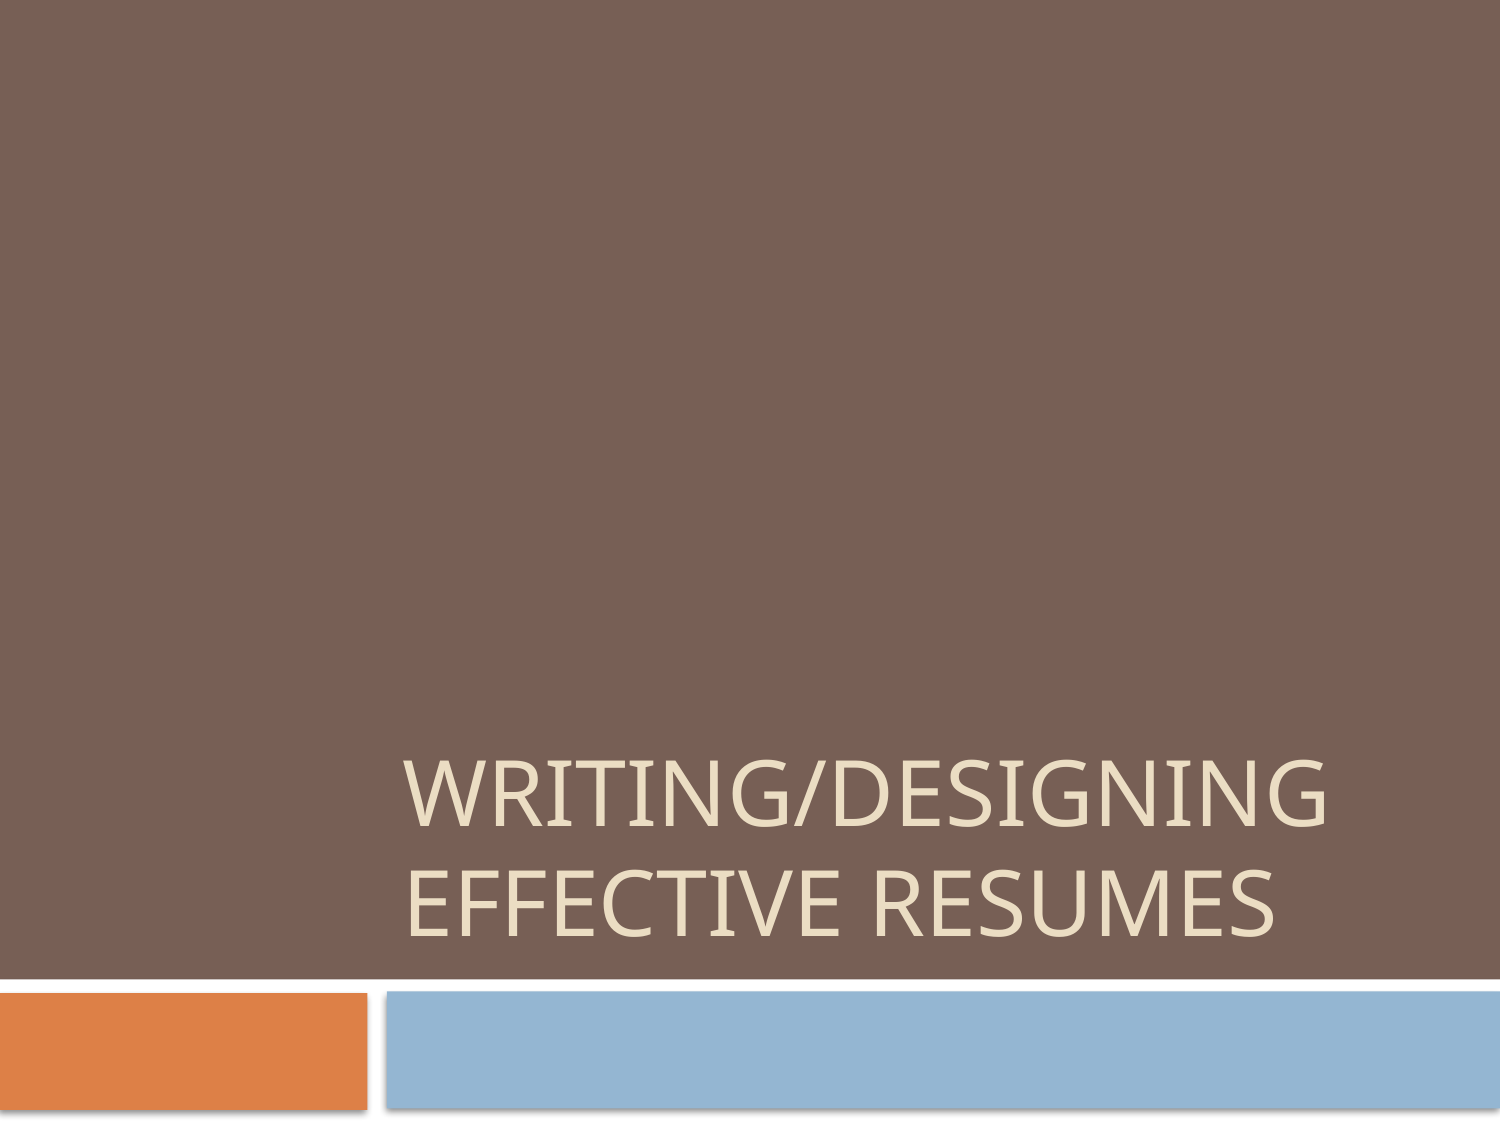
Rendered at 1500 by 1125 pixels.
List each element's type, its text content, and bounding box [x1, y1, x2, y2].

title Writing/designing Effective resumes [387, 662, 1450, 963]
